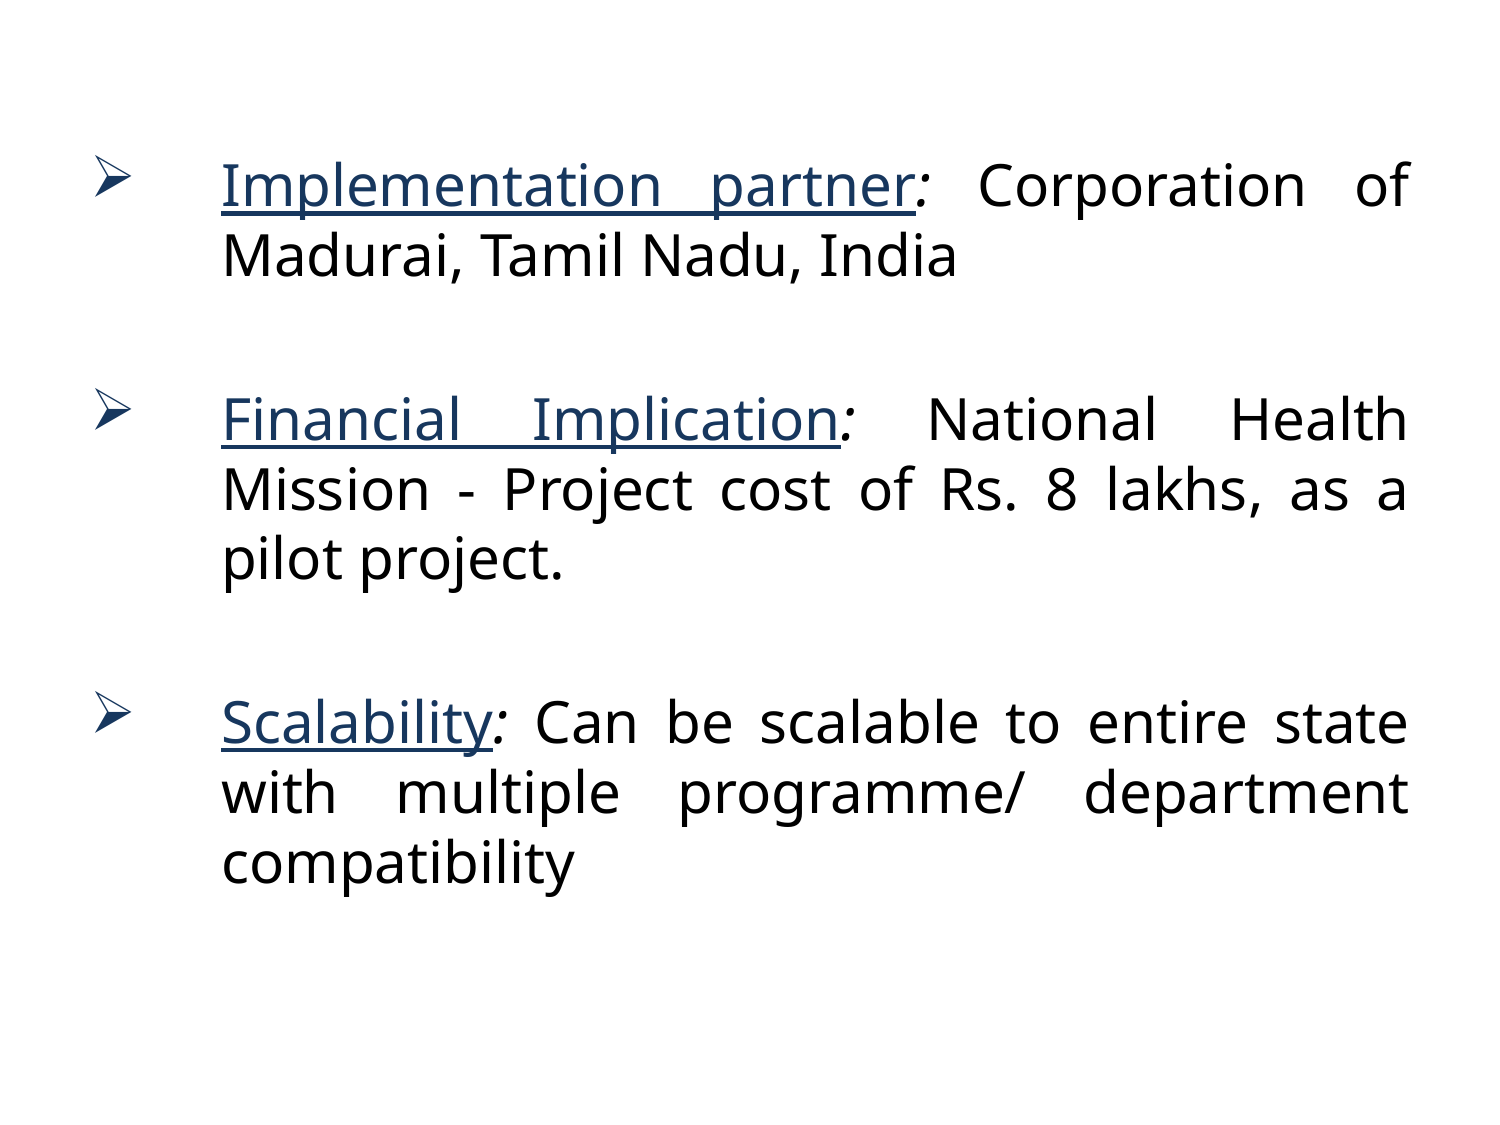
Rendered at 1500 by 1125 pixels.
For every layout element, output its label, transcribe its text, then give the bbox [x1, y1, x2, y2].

list Implementation partner: Corporation of Madurai, Tamil Nadu, India Financial Implication: National Health Mission - Project cost of Rs. 8 lakhs, as a pilot project. Scalability: Can be scalable to entire state with multiple programme/ department compatibility [75, 35, 1425, 1090]
